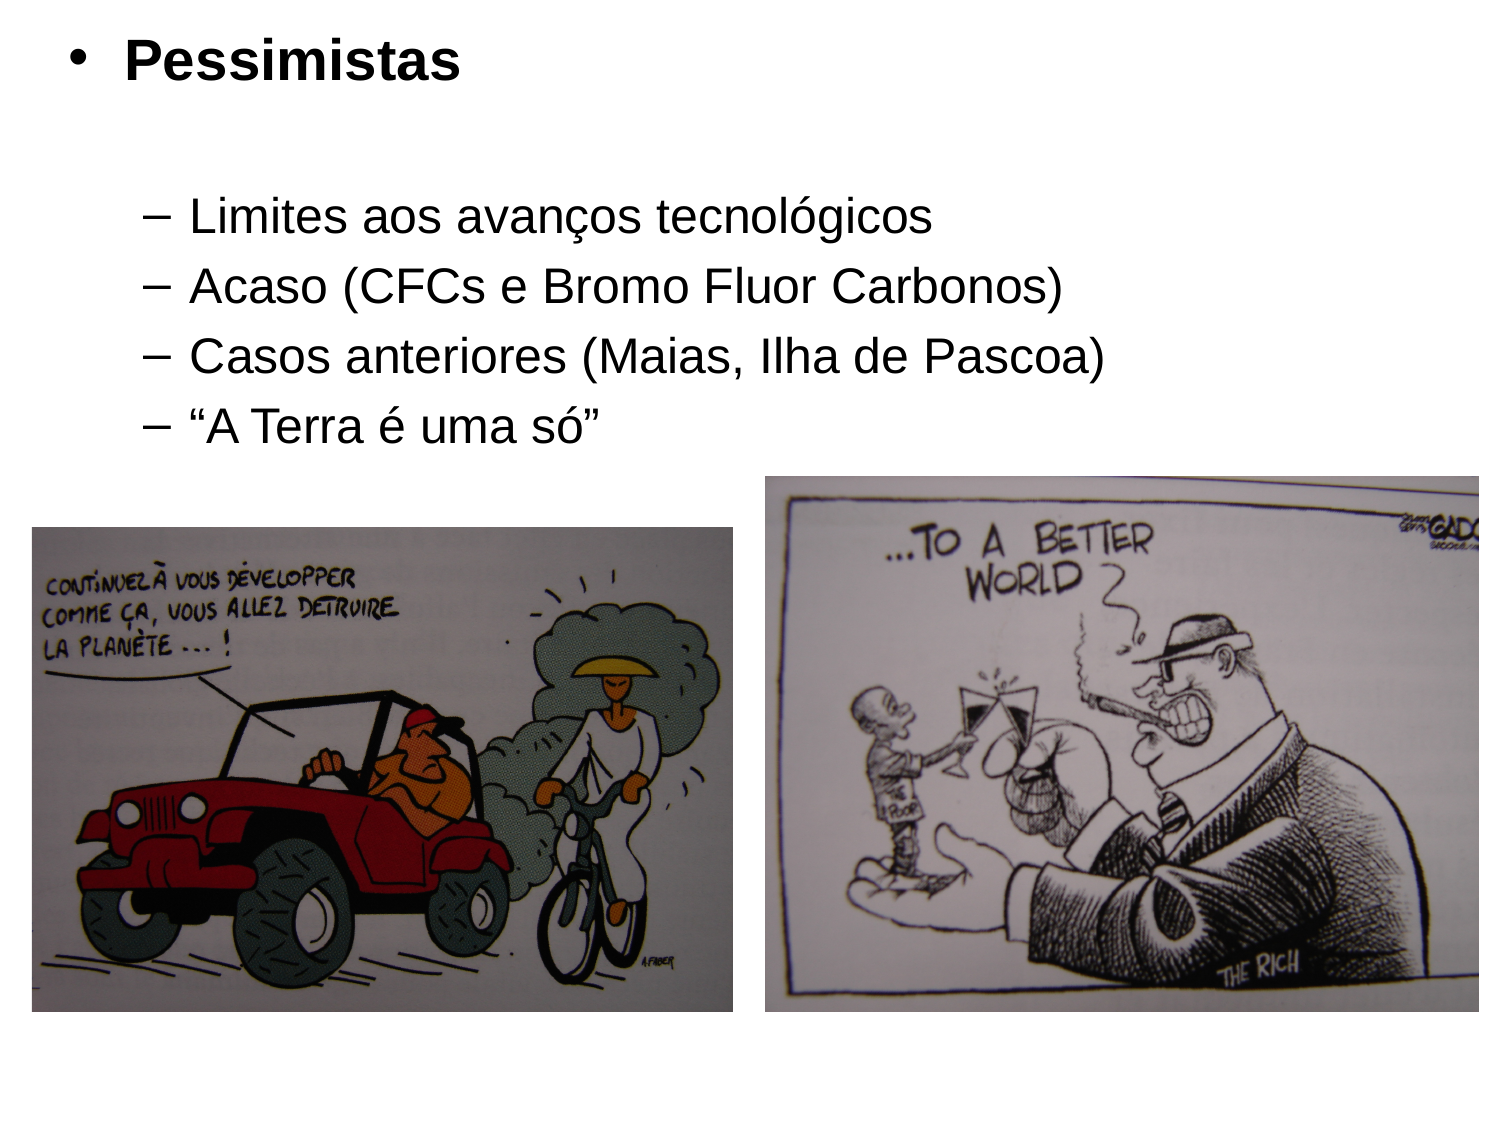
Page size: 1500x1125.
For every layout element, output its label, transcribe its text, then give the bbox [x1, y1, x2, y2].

list Pessimistas Limites aos avanços tecnológicos Acaso (CFCs e Bromo Fluor Carbonos) Casos anteriores (Maias, Ilha de Pascoa) “A Terra é uma só” [53, 14, 1282, 653]
picture [765, 476, 1479, 1012]
picture [31, 527, 734, 1012]
